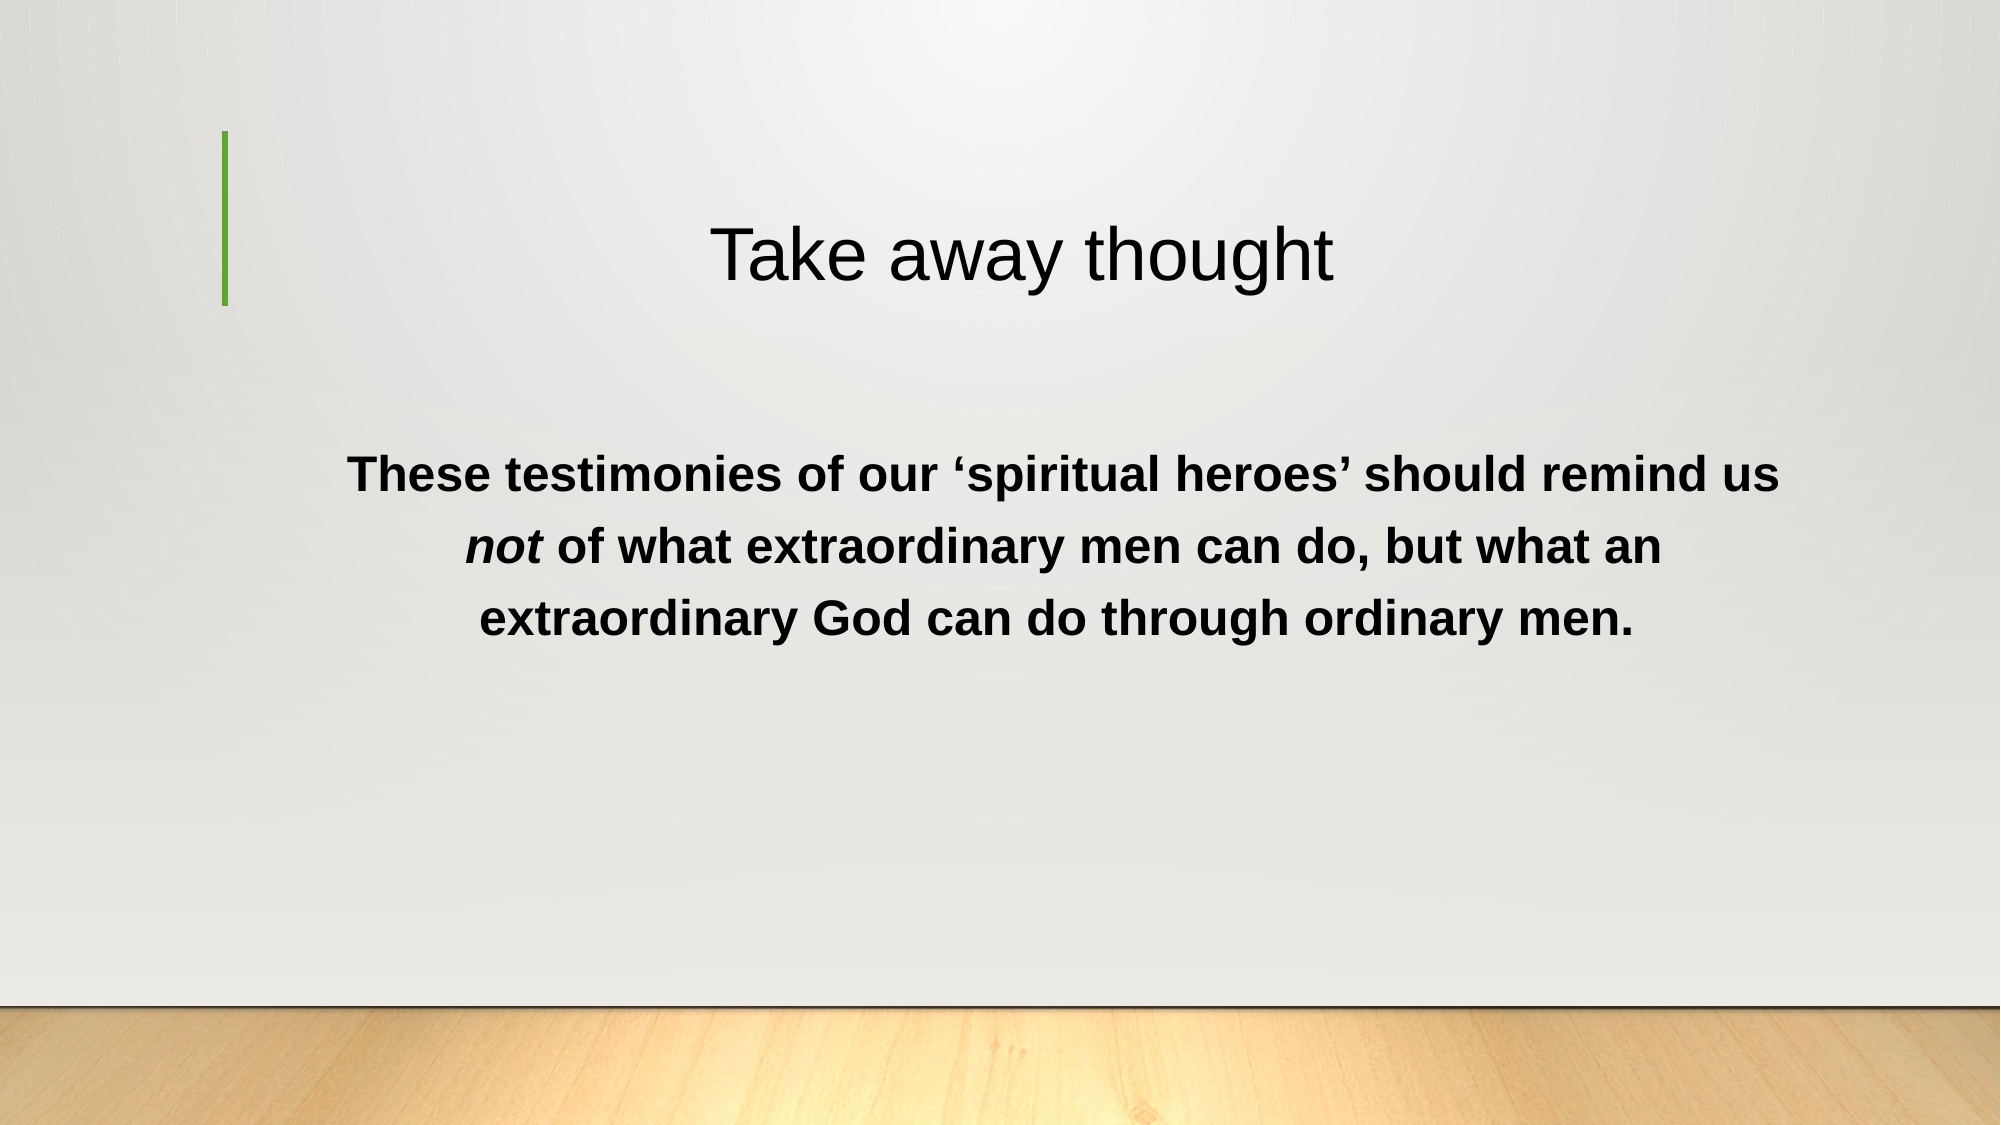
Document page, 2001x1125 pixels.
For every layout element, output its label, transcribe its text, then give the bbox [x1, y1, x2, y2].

picture [0, 1006, 2000, 1125]
list These testimonies of our ‘spiritual heroes’ should remind us not of what extraordinary men can do, but what an extraordinary God can do through ordinary men. [315, 421, 1814, 897]
title Take away thought [251, 131, 1814, 305]
